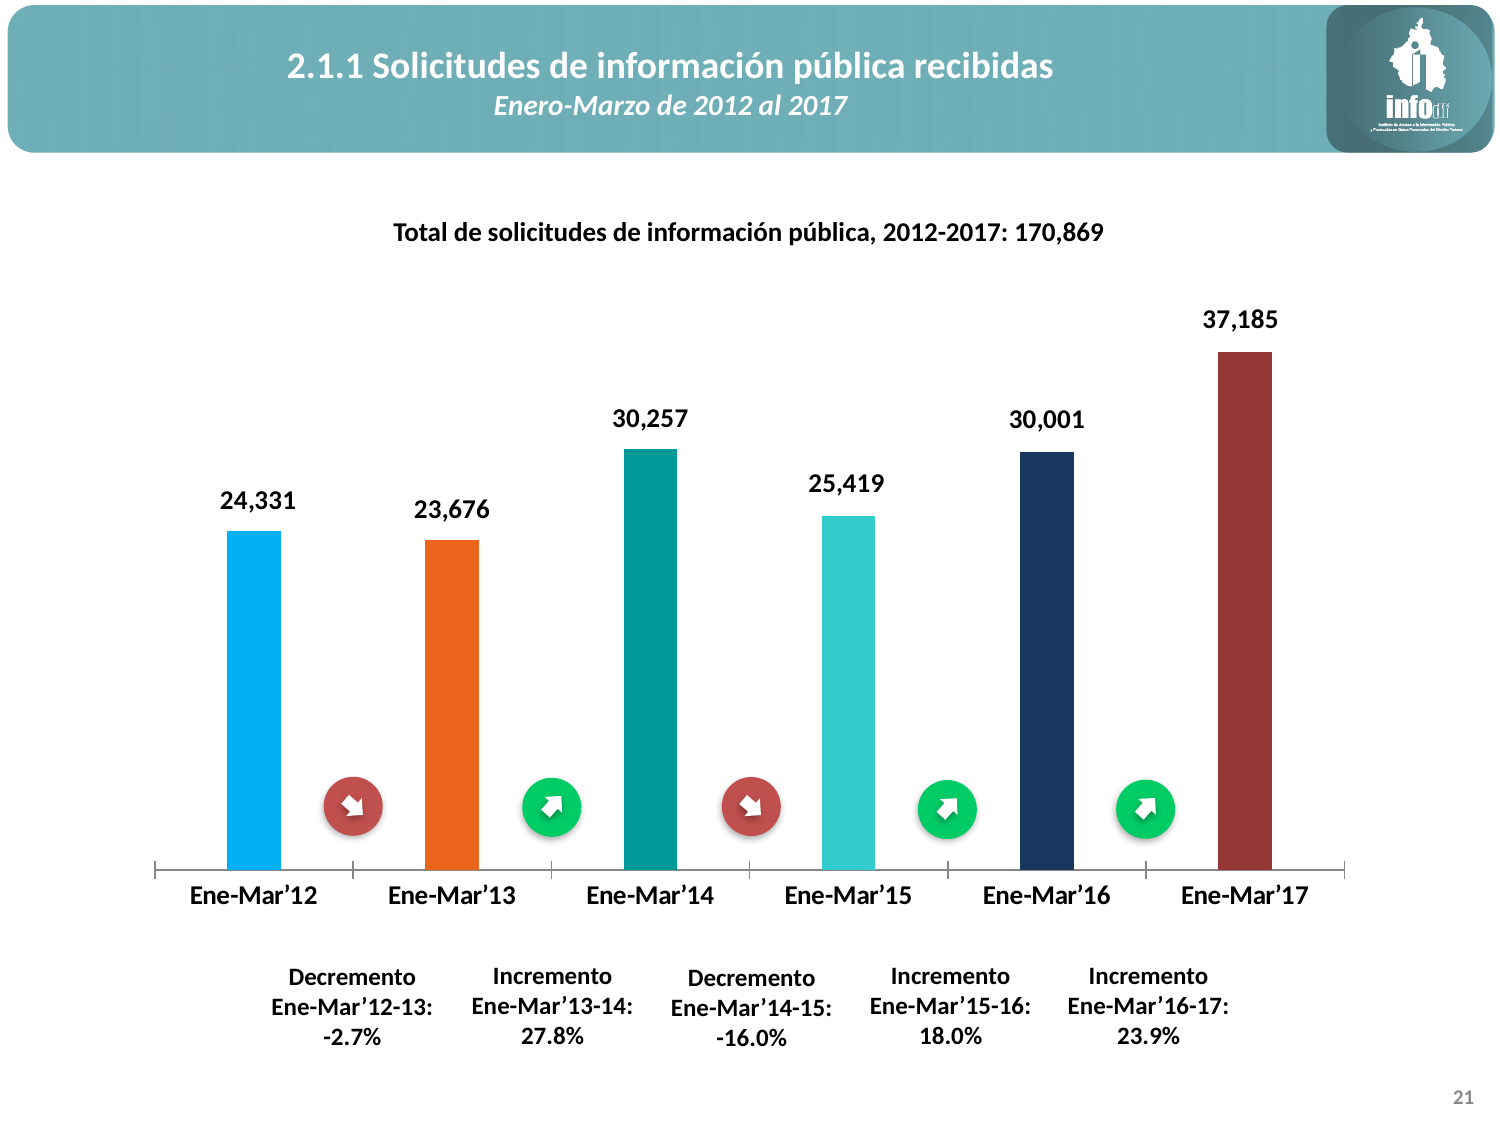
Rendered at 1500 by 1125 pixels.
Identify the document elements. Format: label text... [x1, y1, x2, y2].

picture [7, 17, 12, 141]
text_box 2.1.1 Solicitudes de información pública recibidas Enero-Marzo de 2012 al 2017 [12, 10, 1329, 152]
picture [19, 5, 1495, 153]
text_box Incremento Ene-Mar’15-16: 18.0% [832, 952, 1030, 1057]
text_box Decremento Ene-Mar’12-13: -2.7% [233, 953, 471, 1058]
text_box Total de solicitudes de información pública, 2012-2017: 170,869 [278, 206, 1219, 254]
slide_number 21 [1416, 1056, 1490, 1117]
text_box Decremento Ene-Mar’14-15: -16.0% [633, 954, 871, 1059]
text_box Incremento Ene-Mar’13-14: 27.8% [434, 952, 672, 1057]
chart [134, 293, 1365, 917]
text_box Incremento Ene-Mar’16-17: 23.9% [1030, 952, 1268, 1057]
